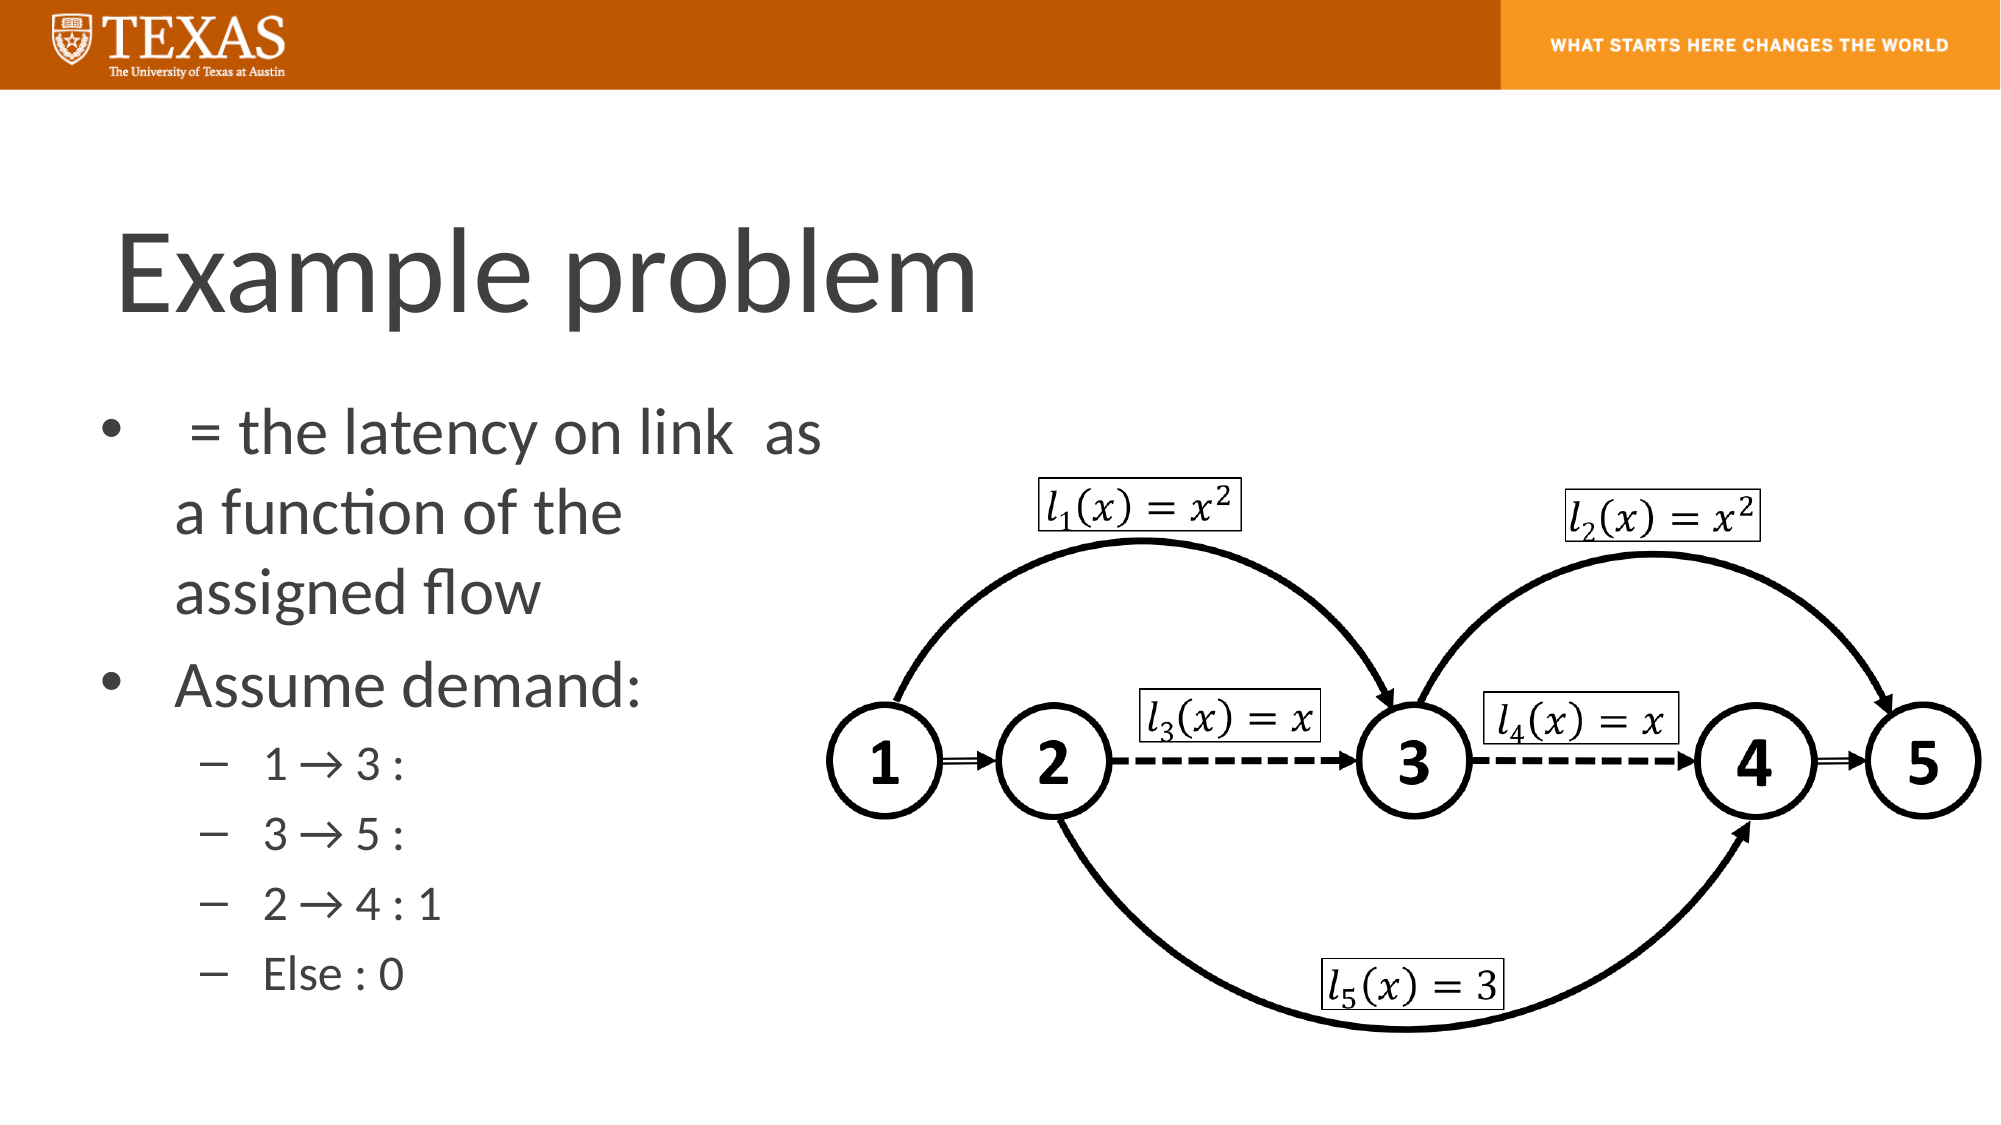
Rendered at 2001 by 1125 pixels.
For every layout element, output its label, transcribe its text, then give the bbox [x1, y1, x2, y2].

title Example problem [99, 170, 1900, 358]
picture [0, 0, 2001, 1125]
